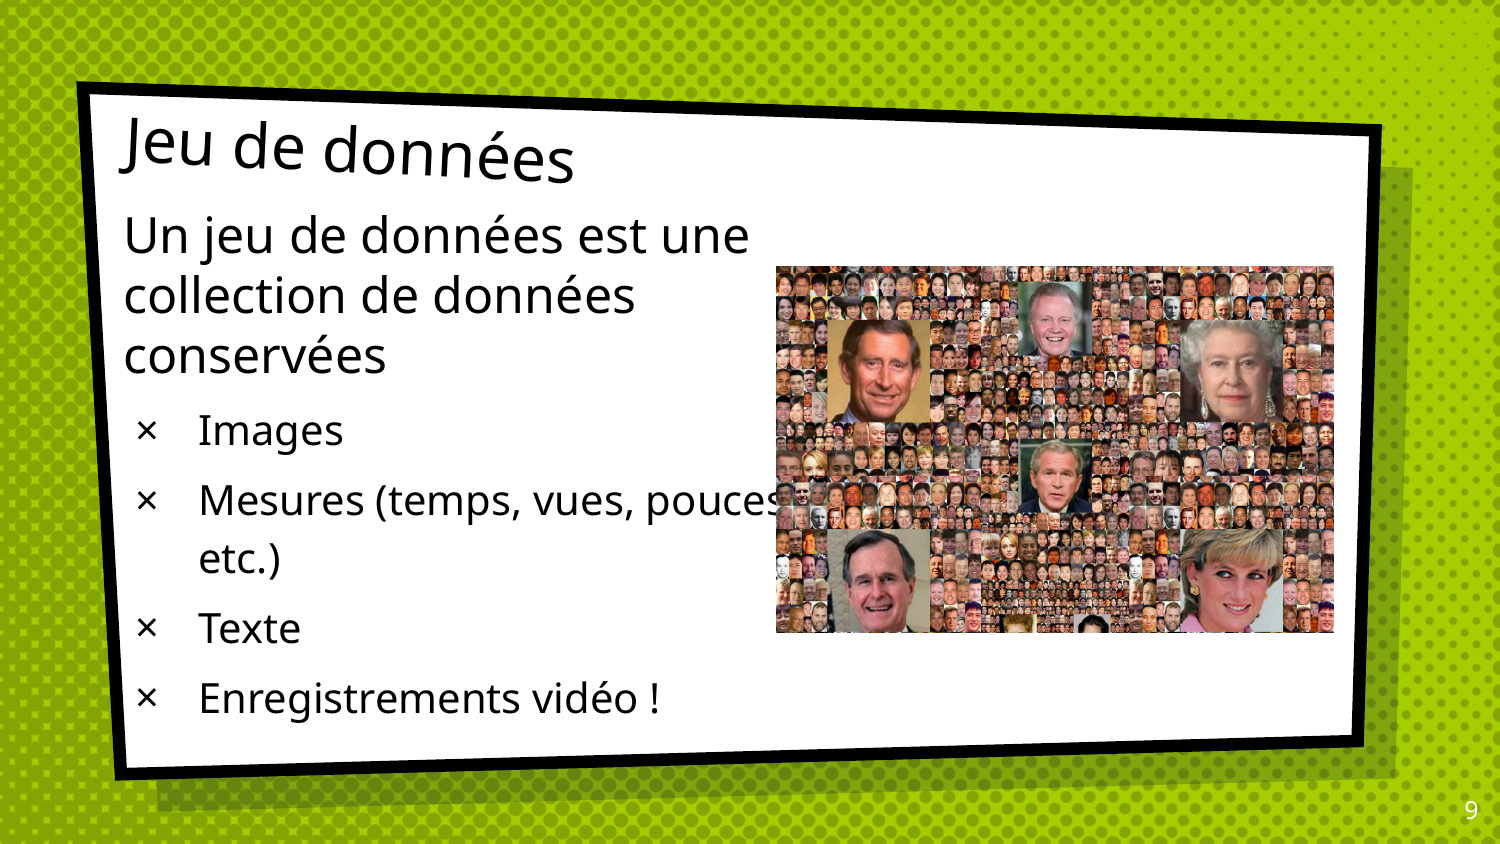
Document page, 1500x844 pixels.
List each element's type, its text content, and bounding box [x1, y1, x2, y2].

slide_number 9 [1403, 779, 1494, 844]
picture [775, 265, 1334, 685]
title Jeu de données [108, 64, 1267, 244]
list Un jeu de données est une collection de données conservées Images Mesures (temps, vues, pouces, etc.) Texte Enregistrements vidéo ! [108, 189, 817, 812]
